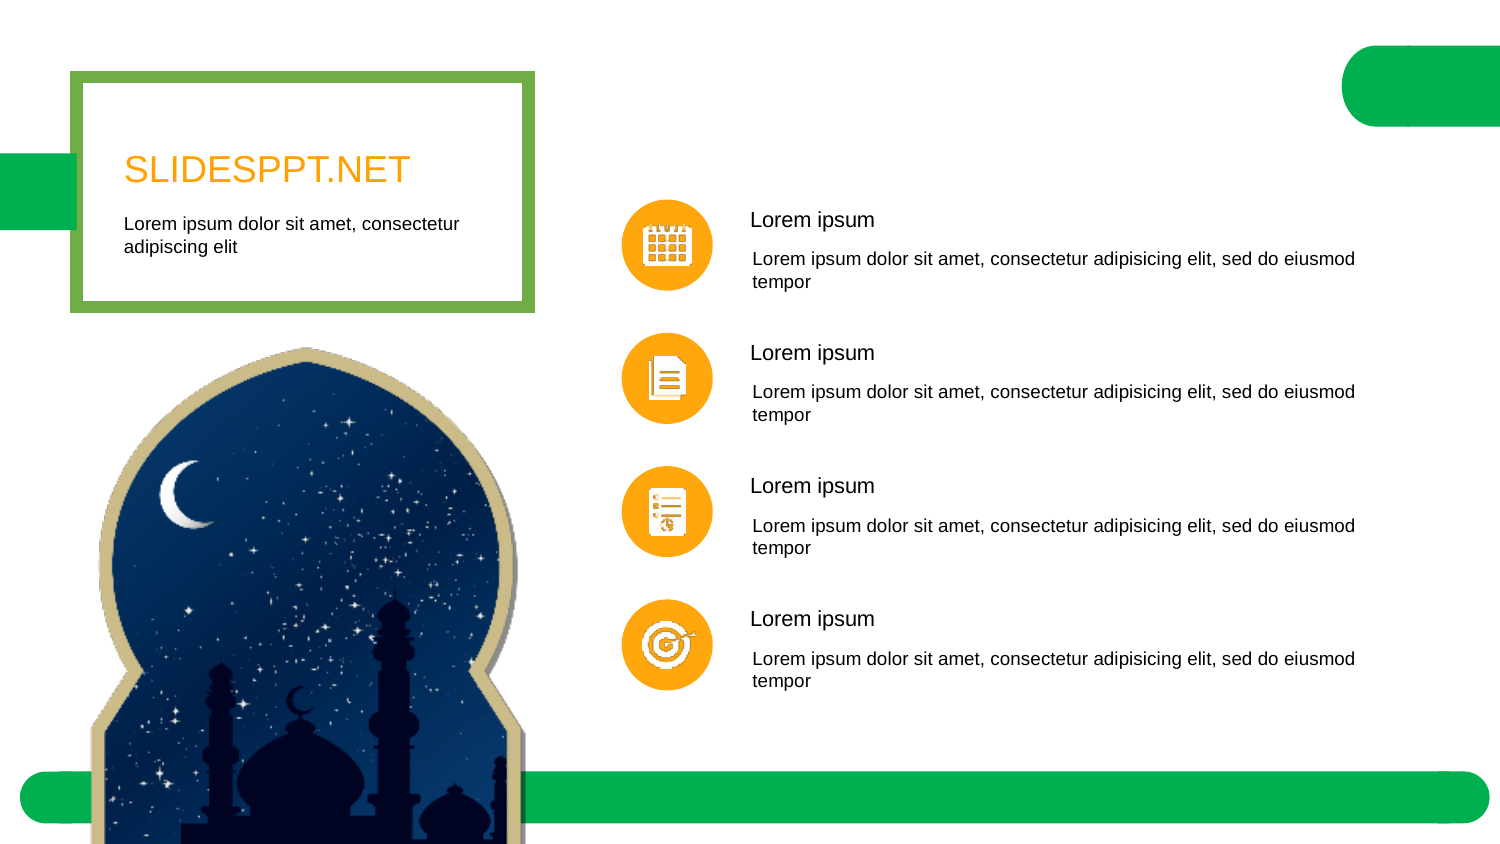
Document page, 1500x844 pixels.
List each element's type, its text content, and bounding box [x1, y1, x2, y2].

text_box Lorem ipsum dolor sit amet, consectetur adipisicing elit, sed do eiusmod tempor [737, 372, 1376, 433]
picture [643, 224, 692, 266]
picture [45, 320, 587, 844]
text_box Lorem ipsum [735, 331, 1139, 373]
text_box [621, 332, 713, 424]
text_box Lorem ipsum dolor sit amet, consectetur adipisicing elit, sed do eiusmod tempor [737, 639, 1376, 700]
text_box [621, 199, 713, 291]
text_box Lorem ipsum dolor sit amet, consectetur adipiscing elit [108, 204, 476, 265]
text_box [621, 466, 713, 558]
text_box Lorem ipsum [735, 464, 1139, 506]
text_box SLIDESPPT.NET [108, 137, 622, 198]
picture [649, 488, 686, 536]
text_box Lorem ipsum [735, 597, 1139, 639]
picture [642, 621, 697, 669]
text_box [621, 599, 713, 691]
picture [649, 356, 686, 401]
text_box Lorem ipsum dolor sit amet, consectetur adipisicing elit, sed do eiusmod tempor [737, 239, 1376, 300]
text_box Lorem ipsum dolor sit amet, consectetur adipisicing elit, sed do eiusmod tempor [737, 505, 1376, 566]
text_box Lorem ipsum [735, 197, 1139, 239]
